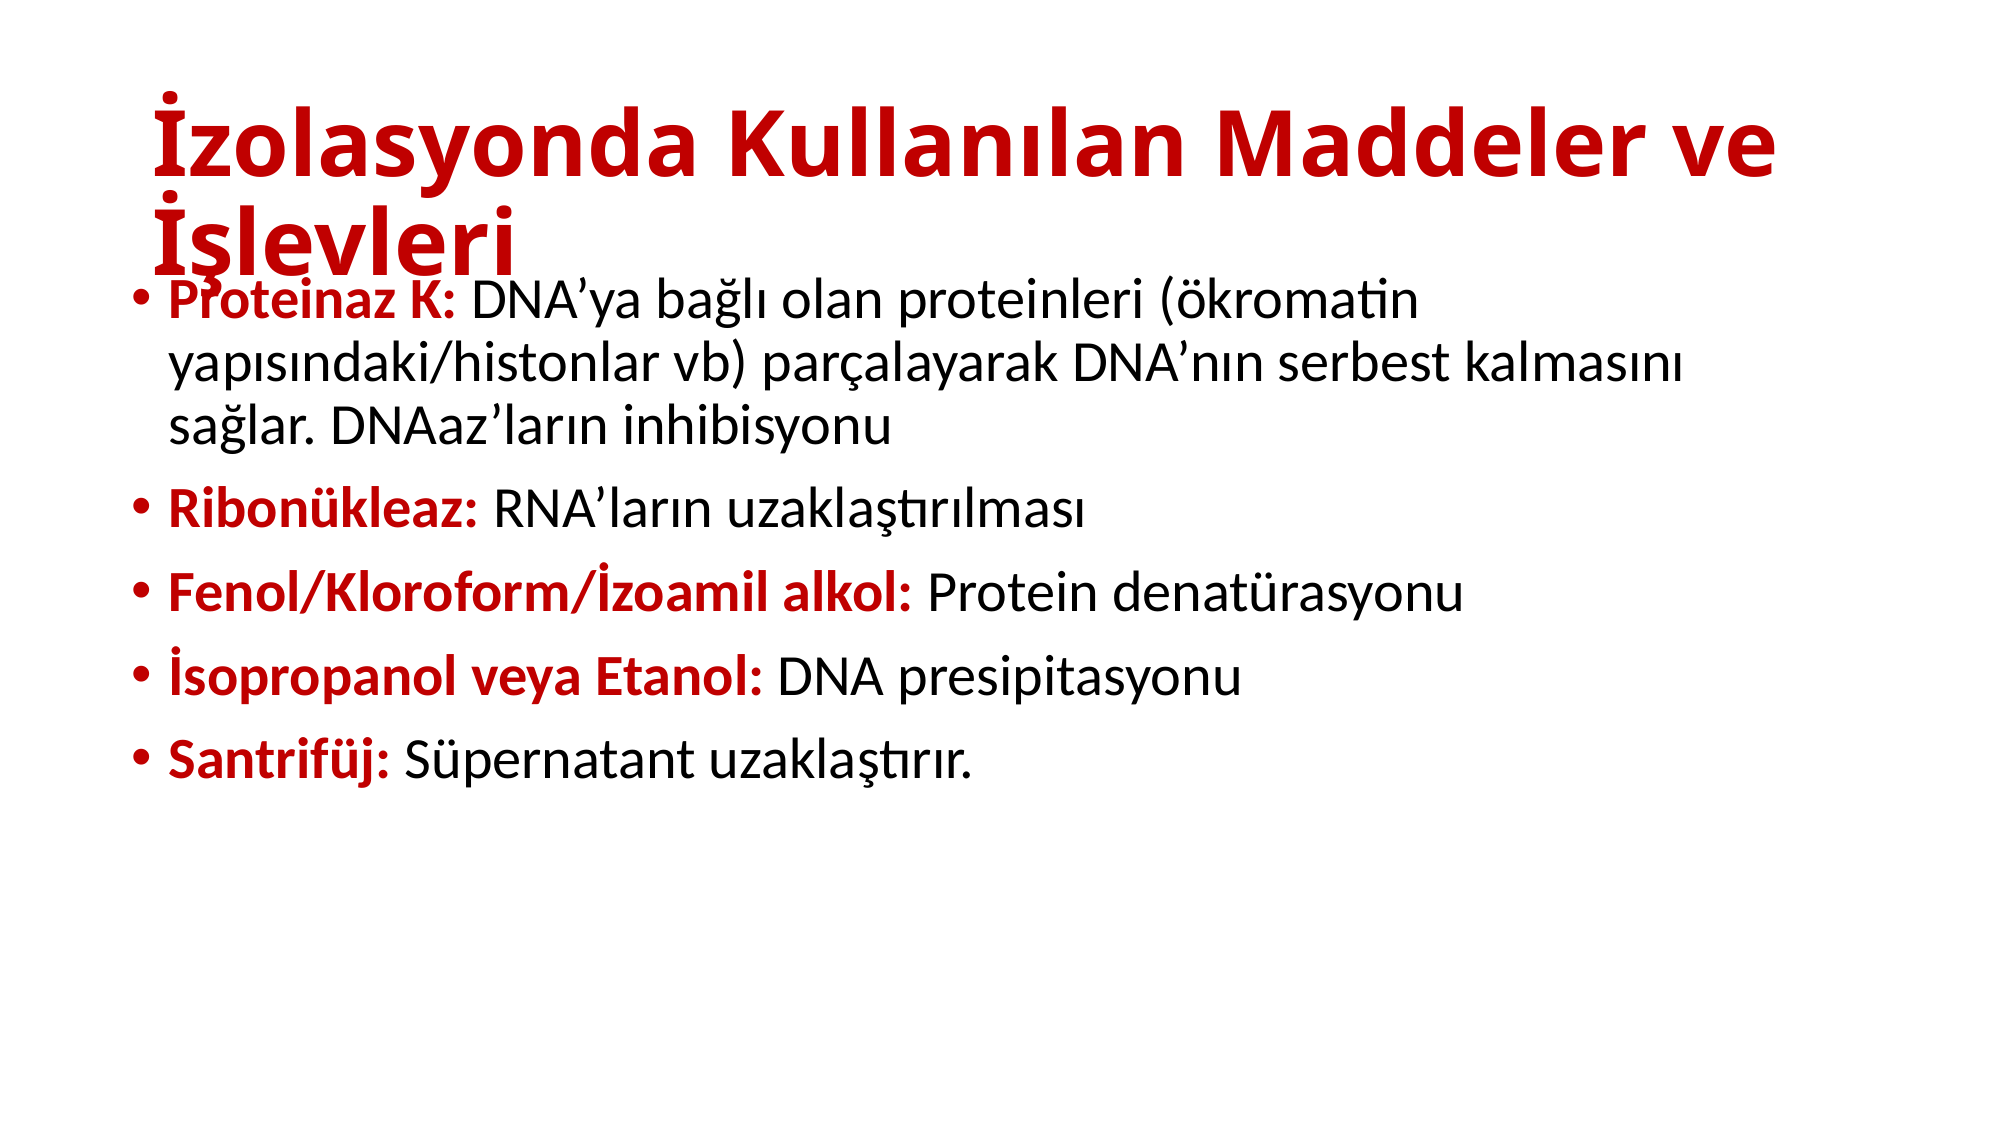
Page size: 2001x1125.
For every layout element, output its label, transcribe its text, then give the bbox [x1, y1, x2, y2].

list Proteinaz K: DNA’ya bağlı olan proteinleri (ökromatin yapısındaki/histonlar vb) parçalayarak DNA’nın serbest kalmasını sağlar. DNAaz’ların inhibisyonu Ribonükleaz: RNA’ların uzaklaştırılması Fenol/Kloroform/İzoamil alkol: Protein denatürasyonu İsopropanol veya Etanol: DNA presipitasyonu Santrifüj: Süpernatant uzaklaştırır. [116, 260, 1841, 975]
title İzolasyonda Kullanılan Maddeler ve İşlevleri [137, 130, 1863, 261]
